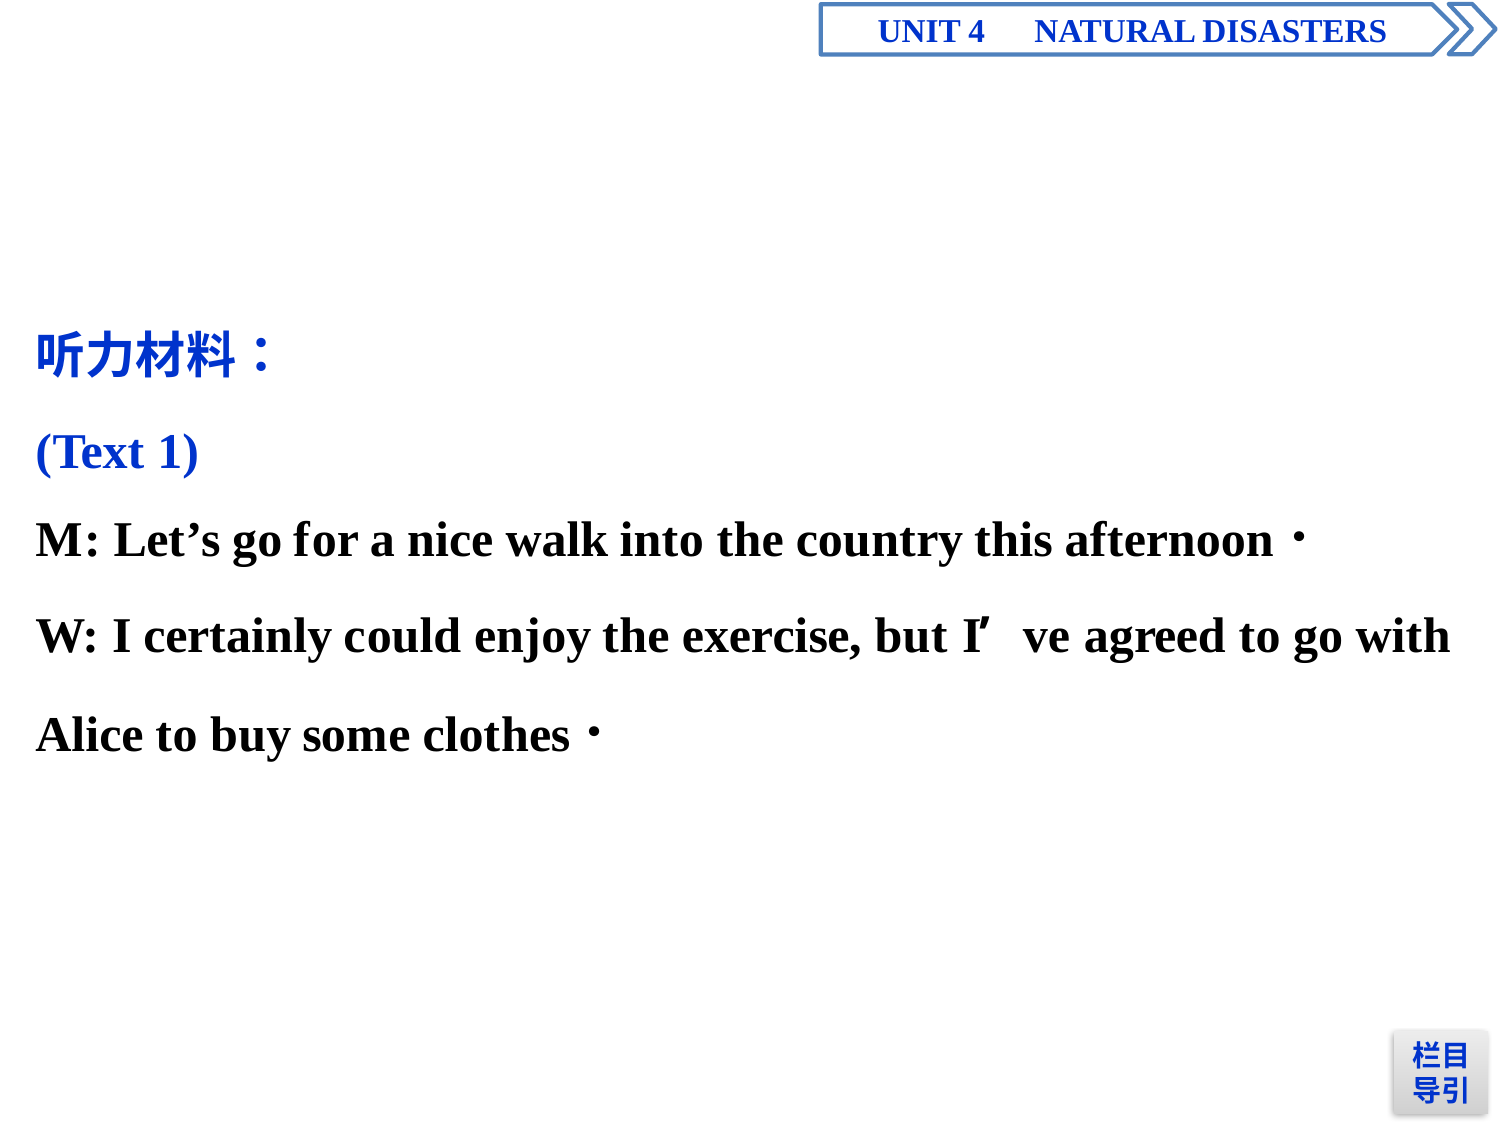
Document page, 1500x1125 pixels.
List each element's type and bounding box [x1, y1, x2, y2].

text_box [35, 324, 1466, 801]
